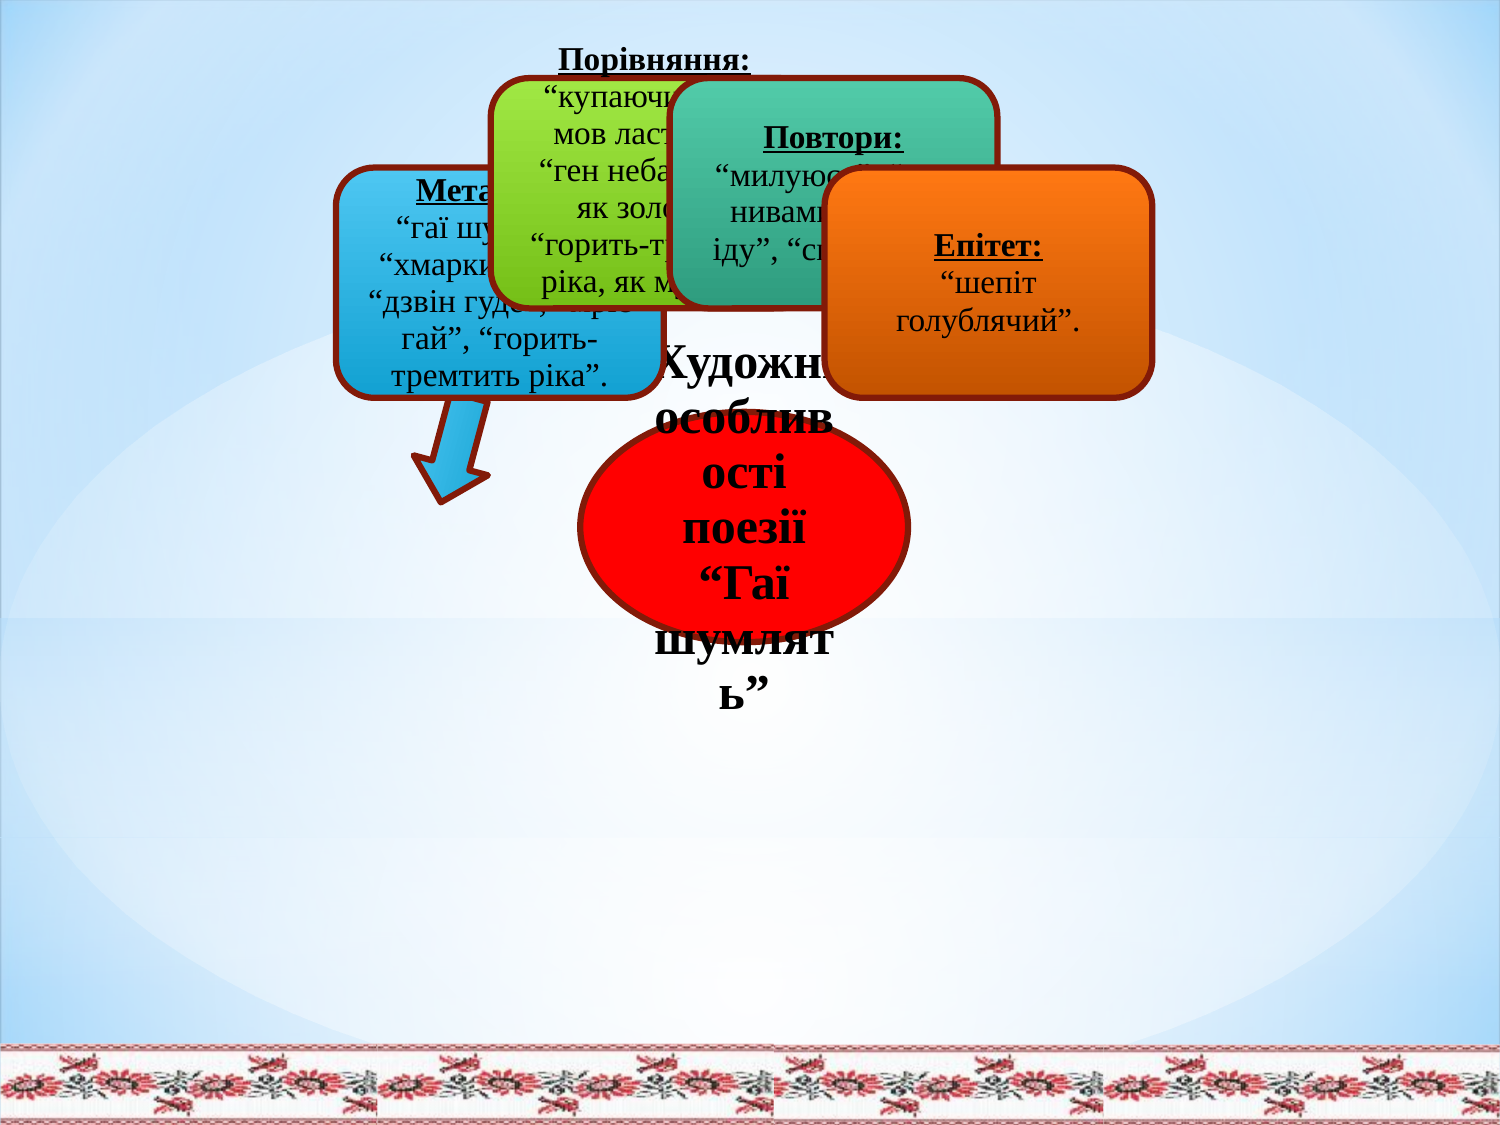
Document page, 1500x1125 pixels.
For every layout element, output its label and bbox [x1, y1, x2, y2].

picture [1104, 1045, 1499, 1125]
text_box [88, 66, 1400, 988]
text_box [100, 996, 1400, 1000]
text_box [708, 1008, 792, 1125]
picture [1, 1044, 377, 1125]
picture [792, 1045, 1103, 1125]
picture [378, 1044, 708, 1125]
